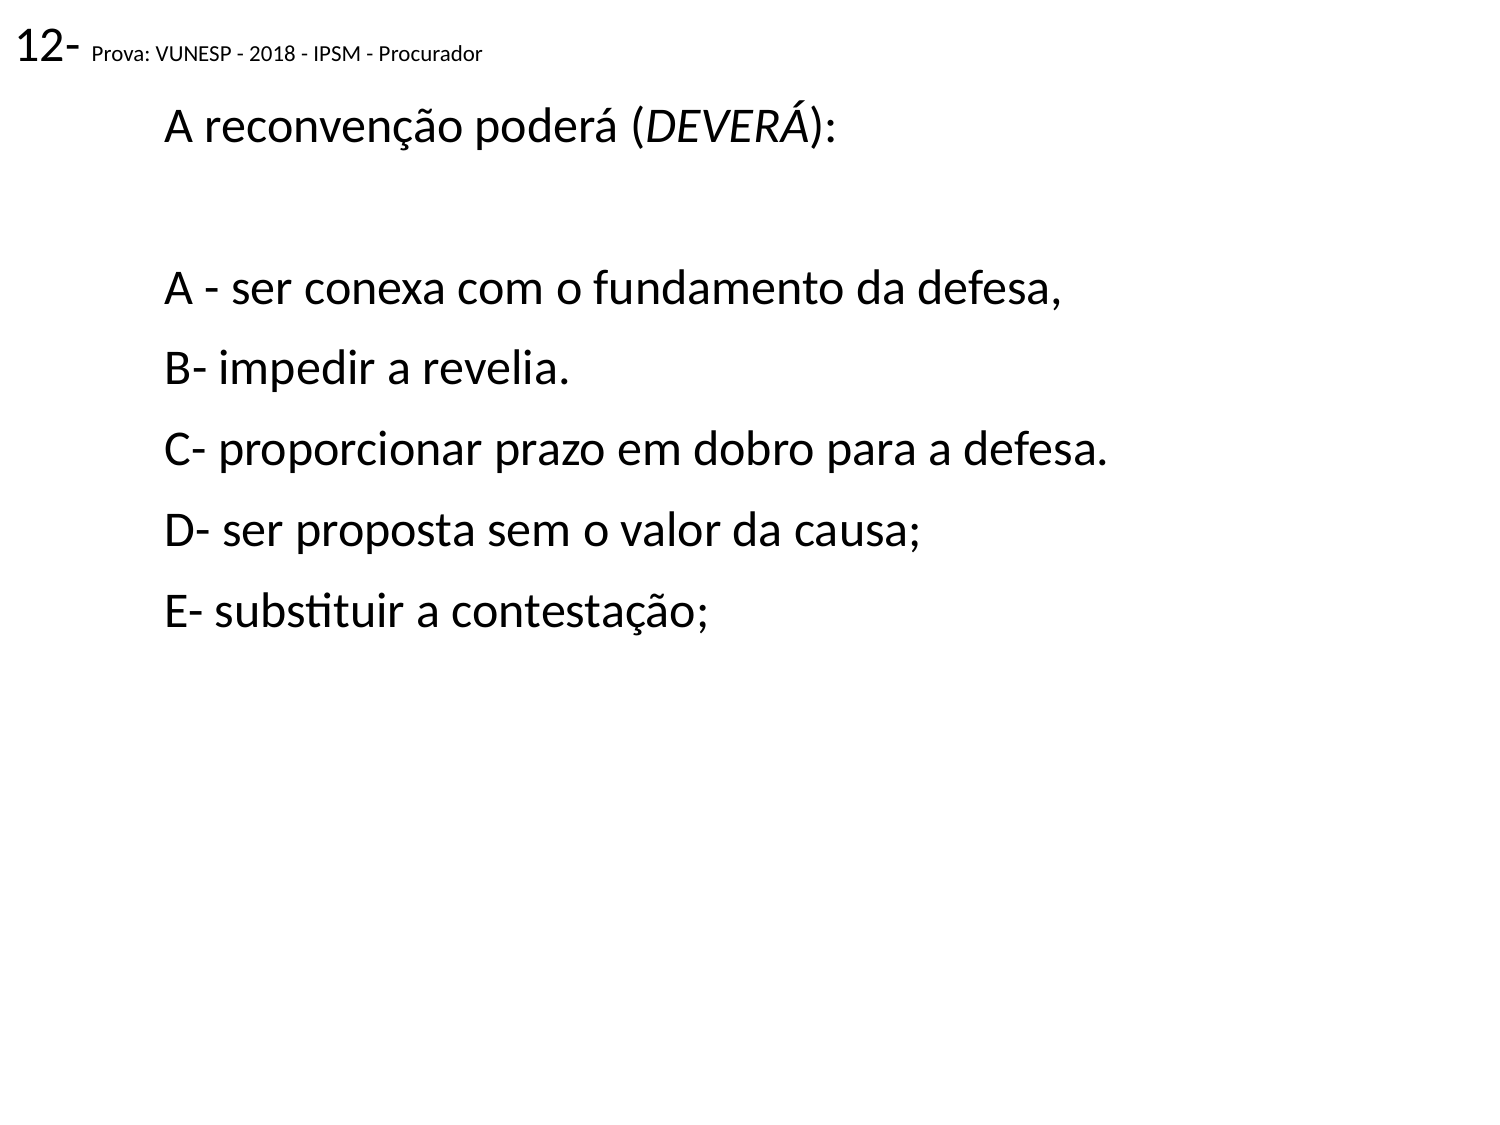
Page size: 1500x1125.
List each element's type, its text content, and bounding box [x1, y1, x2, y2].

text_box 12- Prova: VUNESP - 2018 - IPSM - Procurador A reconvenção poderá (DEVERÁ): A - ser conexa com o fundamento da defesa, B- impedir a revelia. C- proporcionar prazo em dobro para a defesa. D- ser proposta sem o valor da causa; E- substituir a contestação; [0, 0, 1500, 1125]
